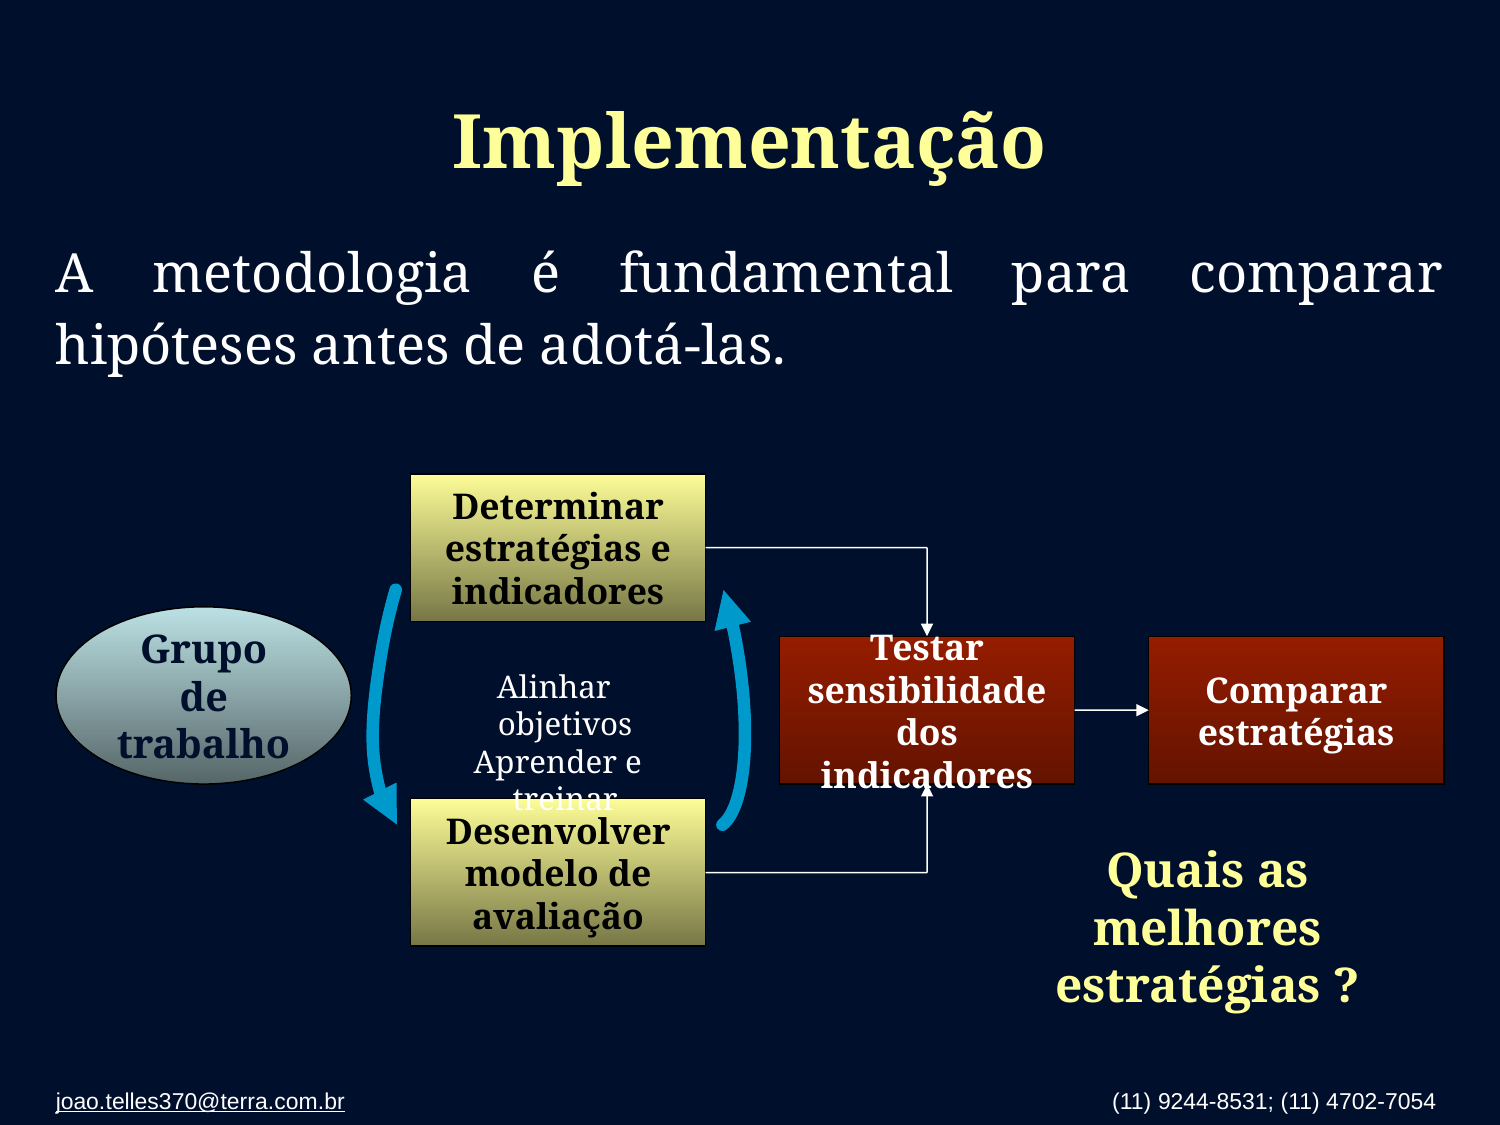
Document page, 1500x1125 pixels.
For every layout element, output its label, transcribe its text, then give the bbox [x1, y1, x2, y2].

text_box [1074, 703, 1149, 717]
text_box [920, 784, 934, 873]
text_box A metodologia é fundamental para comparar hipóteses antes de adotá-las. [41, 224, 1459, 383]
text_box Comparar estratégias [1148, 636, 1444, 784]
title Implementação [74, 44, 1426, 224]
text_box Testar sensibilidade dos indicadores [779, 636, 1075, 784]
text_box Alinhar objetivos Aprender e treinar [425, 659, 691, 825]
text_box [373, 589, 434, 825]
text_box Quais as melhores estratégias ? [971, 832, 1444, 1020]
text_box [920, 547, 934, 637]
text_box Grupo de trabalho [55, 606, 352, 785]
text_box Determinar estratégias e indicadores [410, 473, 706, 622]
text_box Desenvolver modelo de avaliação [410, 798, 706, 947]
text_box [685, 589, 746, 825]
